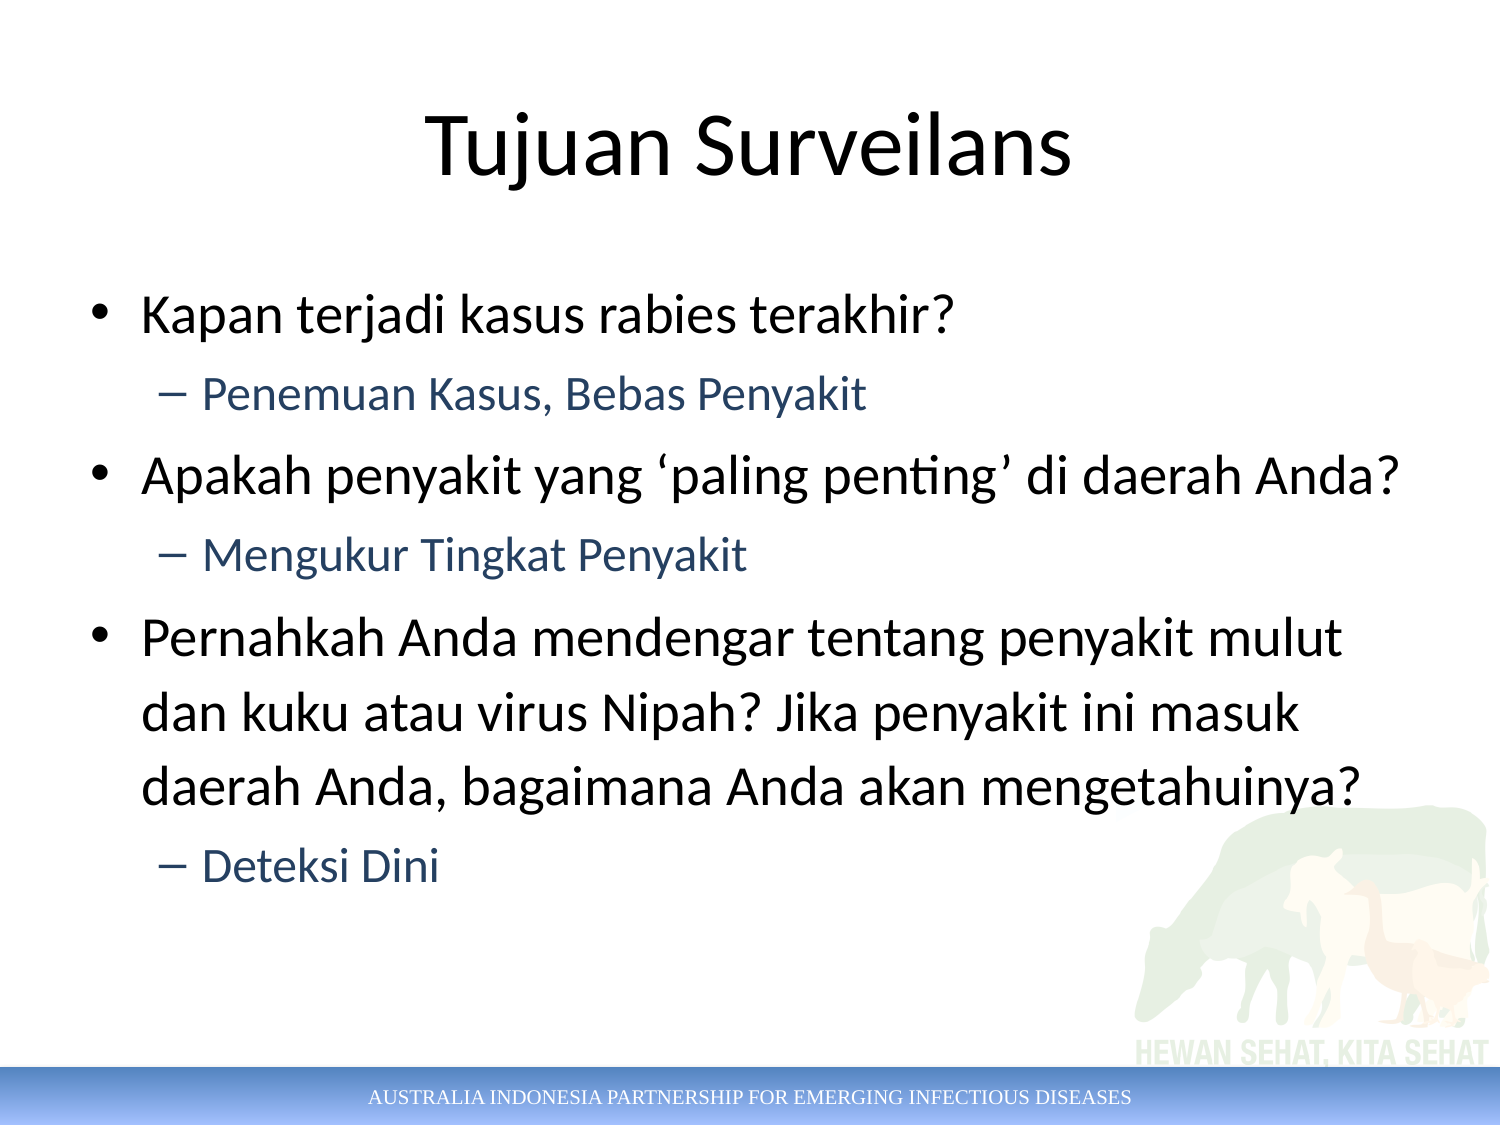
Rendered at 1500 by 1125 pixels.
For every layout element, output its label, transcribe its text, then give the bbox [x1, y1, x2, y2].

title Tujuan Surveilans [75, 45, 1425, 233]
list Kapan terjadi kasus rabies terakhir? Penemuan Kasus, Bebas Penyakit Apakah penyakit yang ‘paling penting’ di daerah Anda? Mengukur Tingkat Penyakit Pernahkah Anda mendengar tentang penyakit mulut dan kuku atau virus Nipah? Jika penyakit ini masuk daerah Anda, bagaimana Anda akan mengetahuinya? Deteksi Dini [75, 262, 1425, 1005]
